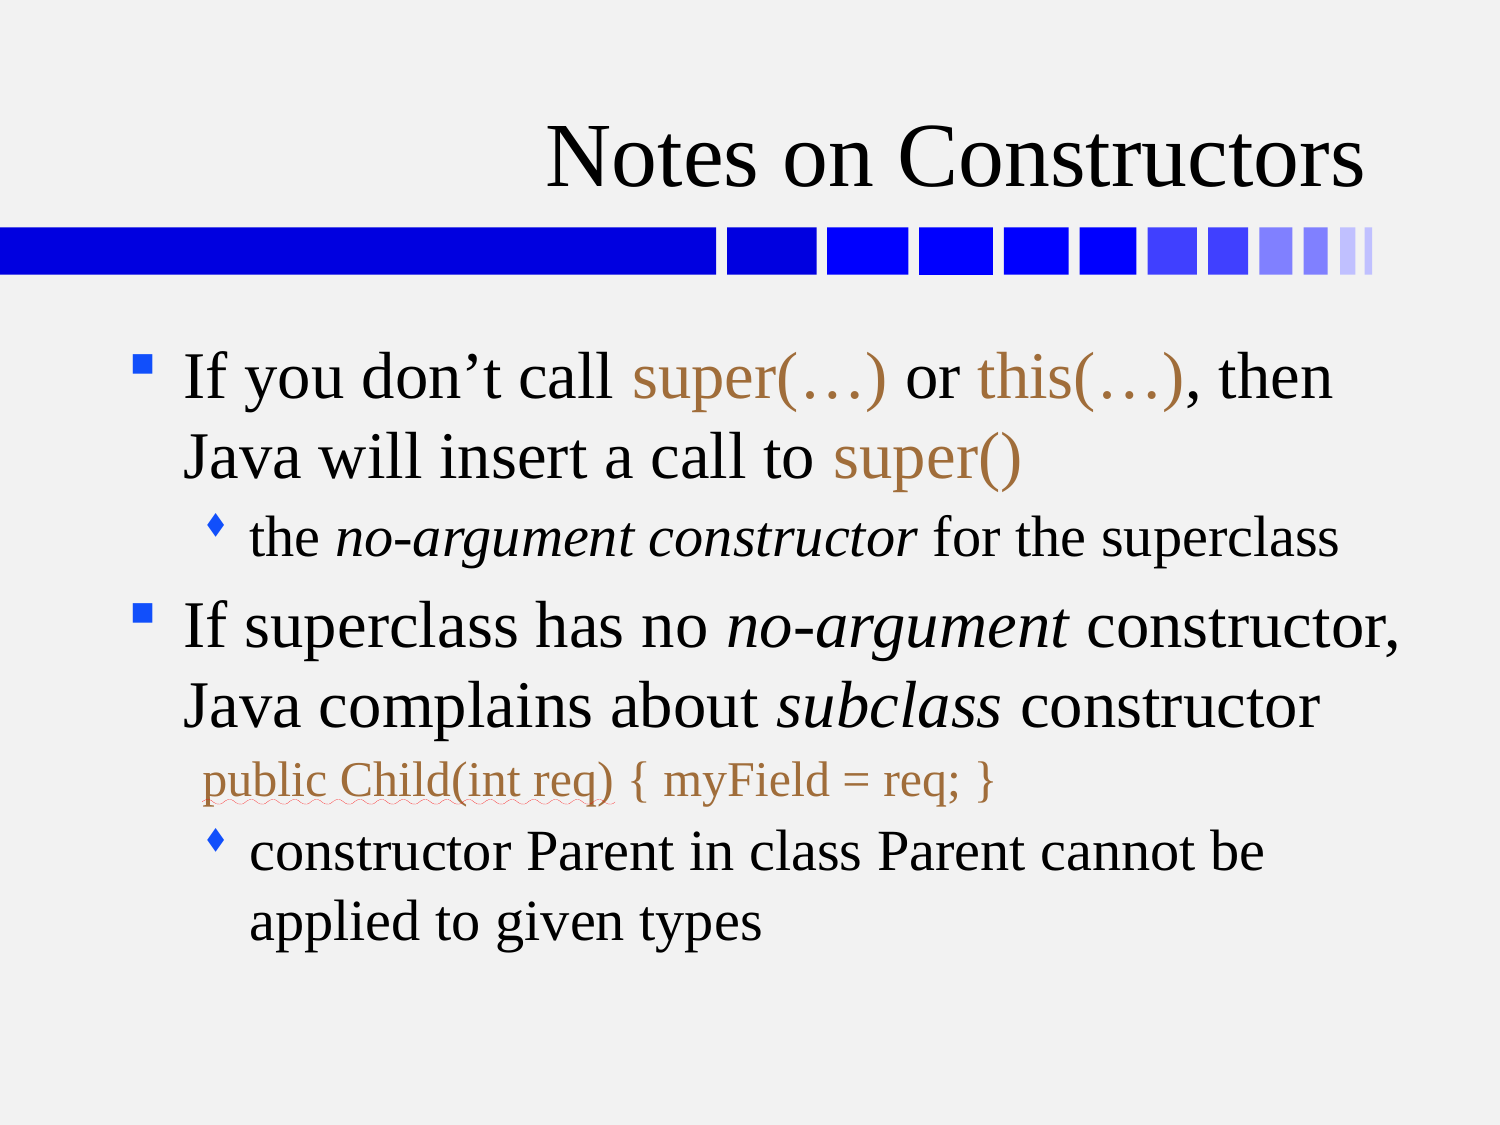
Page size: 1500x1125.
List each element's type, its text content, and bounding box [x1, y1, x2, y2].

list If you don’t call super(…) or this(…), then Java will insert a call to super() the no-argument constructor for the superclass If superclass has no no-argument constructor, Java complains about subclass constructor public Child(int req) { myField = req; } constructor Parent in class Parent cannot be applied to given types [111, 324, 1424, 1001]
title Notes on Constructors [109, 27, 1383, 213]
